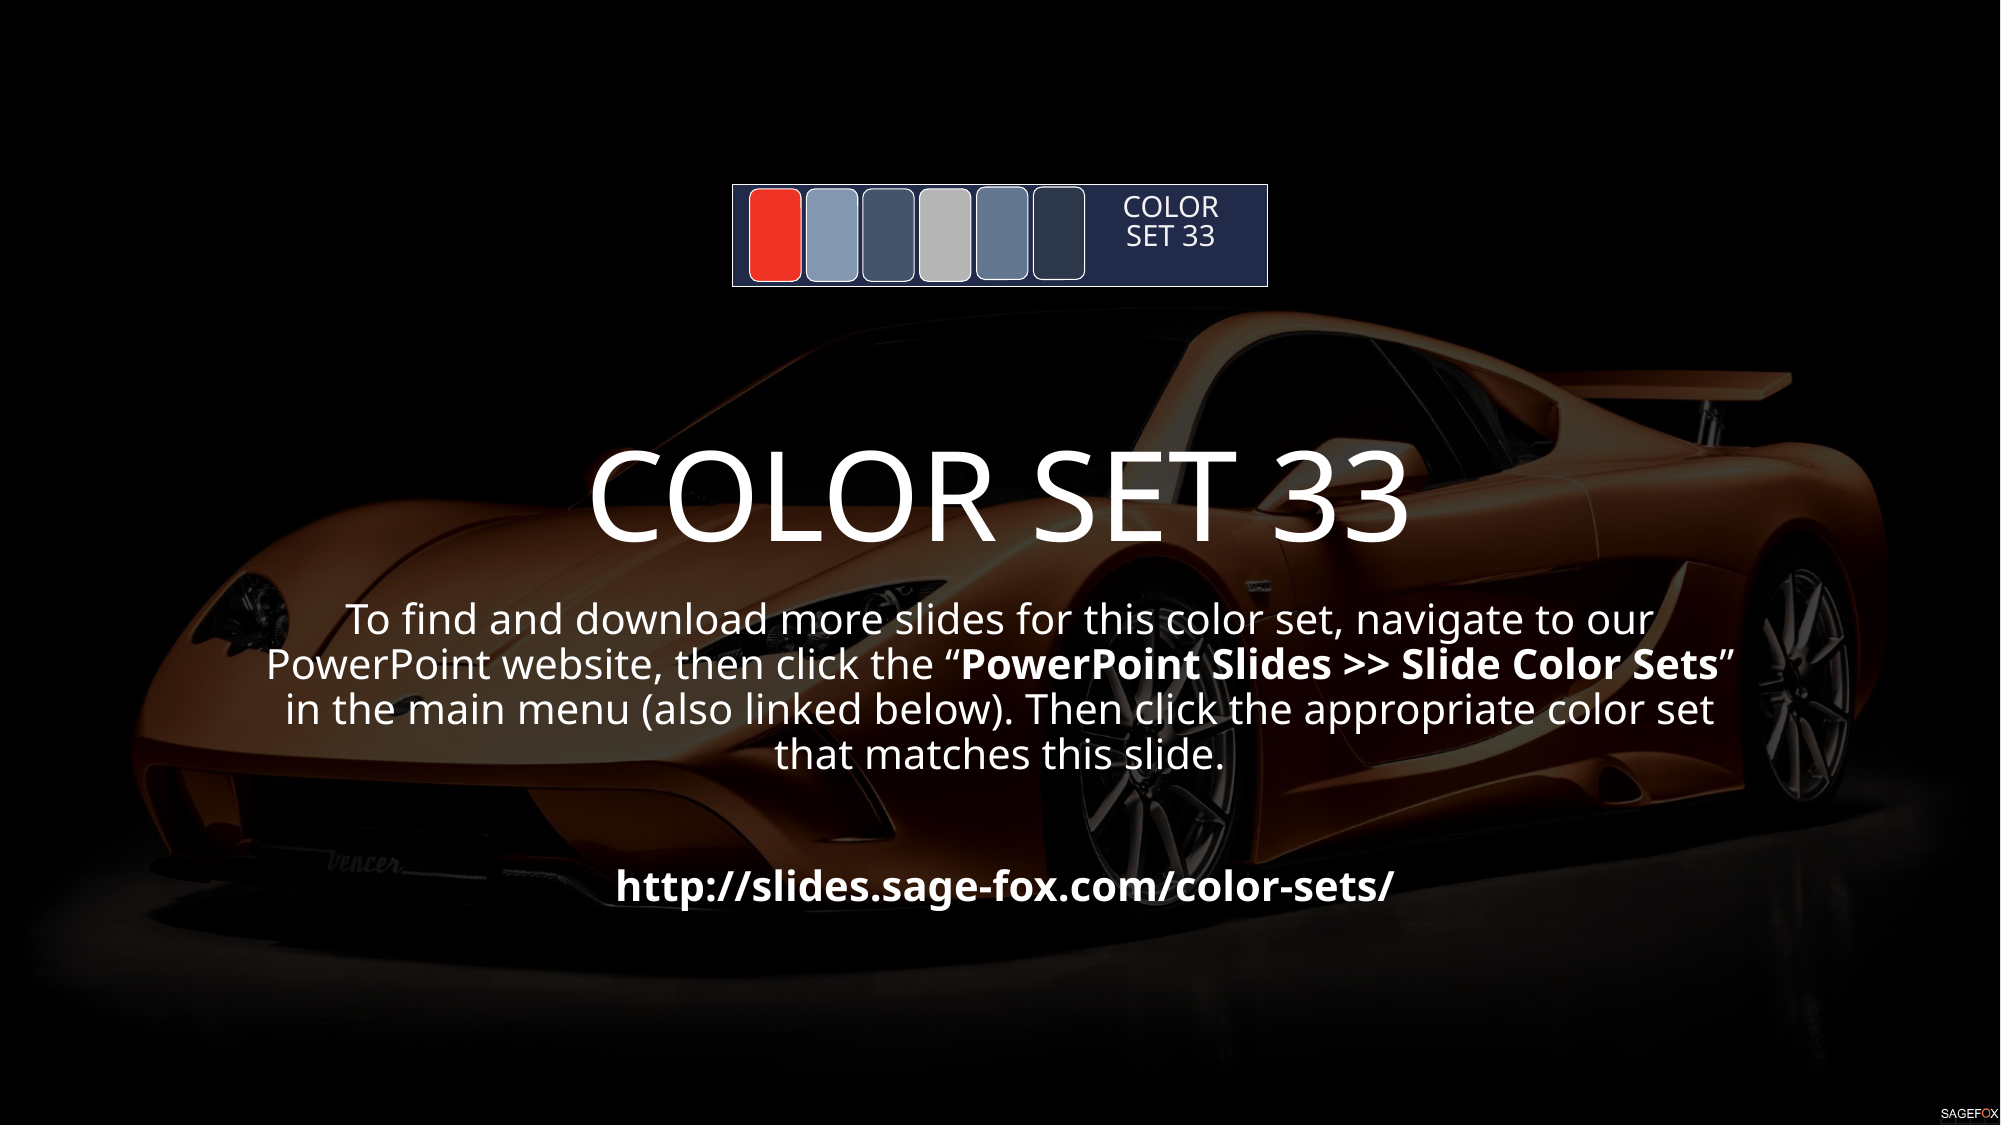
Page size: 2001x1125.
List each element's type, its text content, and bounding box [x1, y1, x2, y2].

subtitle To find and download more slides for this color set, navigate to our PowerPoint website, then click the “PowerPoint Slides >> Slide Color Sets” in the main menu (also linked below). Then click the appropriate color set that matches this slide. http://slides.sage-fox.com/color-sets/ [249, 590, 1750, 863]
title COLOR SET 33 [249, 184, 1750, 576]
picture [0, 0, 2001, 1125]
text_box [732, 184, 1268, 290]
